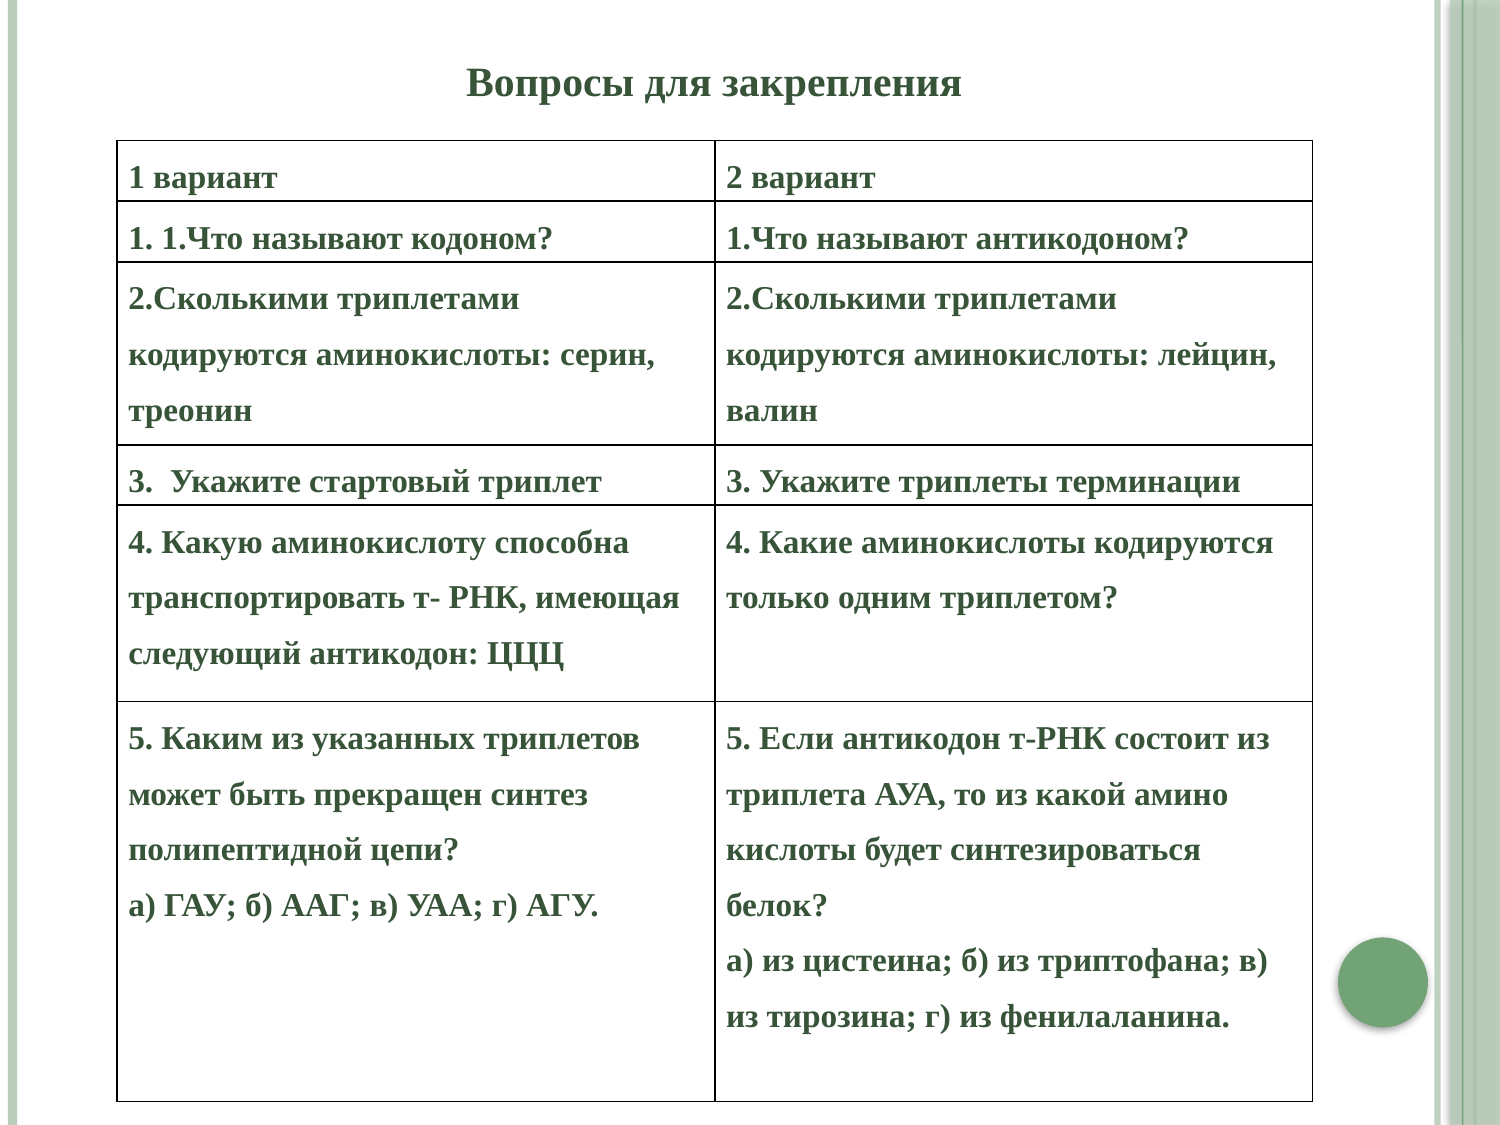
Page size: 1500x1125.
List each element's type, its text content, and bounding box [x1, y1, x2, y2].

text_box Вопросы для закрепления [175, 47, 1243, 113]
table_cell 5. Каким из указанных триплетов может быть прекращен синтез полипеп­тидной цепи? а) ГАУ; б) ААГ; в) УАА; г) АГУ. [118, 702, 714, 1101]
table_cell 3. Укажите триплеты терминации [716, 446, 1312, 504]
table_cell 2.Сколькими триплетами кодируются аминокислоты: лейцин, валин [716, 263, 1312, 444]
table_cell 1.Что называют антикодоном? [716, 202, 1312, 261]
table_header 1 вариант [118, 141, 714, 200]
table_cell 4. Какие аминокислоты кодируются только одним триплетом? [716, 506, 1312, 701]
table_cell 3. Укажите стартовый триплет [118, 446, 714, 504]
table_cell 4. Какую аминокислоту способна транспортировать т- РНК, имеющая следующий антикодон: ЦЦЦ [118, 506, 714, 701]
table_header 2 вариант [716, 141, 1312, 200]
table_cell 5. Если антикодон т-РНК состоит из триплета АУА, то из какой амино­кислоты будет синтезироваться белок? а) из цистеина; б) из триптофана; в) из тирозина; г) из фенилаланина. [716, 702, 1312, 1101]
table_cell 1. 1.Что называют кодоном? [118, 202, 714, 261]
table_cell 2.Сколькими триплетами кодируются аминокислоты: серин, треонин [118, 263, 714, 444]
